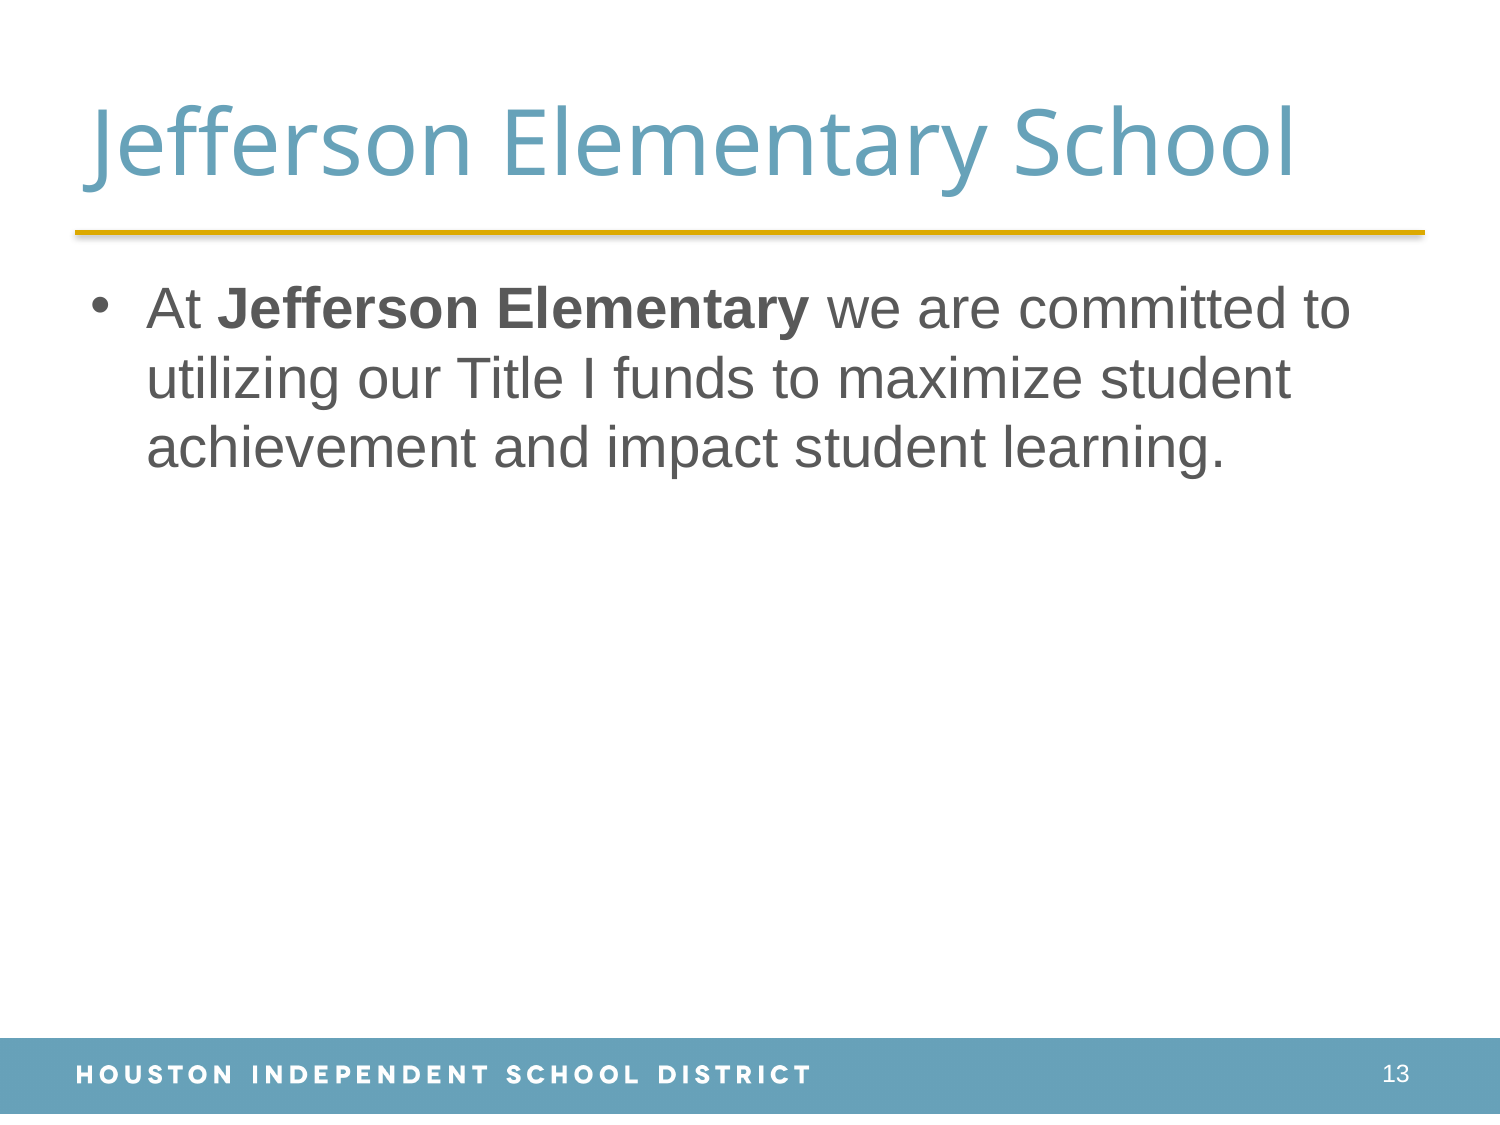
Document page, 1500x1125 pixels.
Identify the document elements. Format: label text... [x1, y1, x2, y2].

list At Jefferson Elementary we are committed to utilizing our Title I funds to maximize student achievement and impact student learning. [75, 262, 1425, 1005]
title Jefferson Elementary School [75, 45, 1425, 233]
picture [0, 1038, 1500, 1114]
slide_number 13 [1074, 1042, 1425, 1103]
